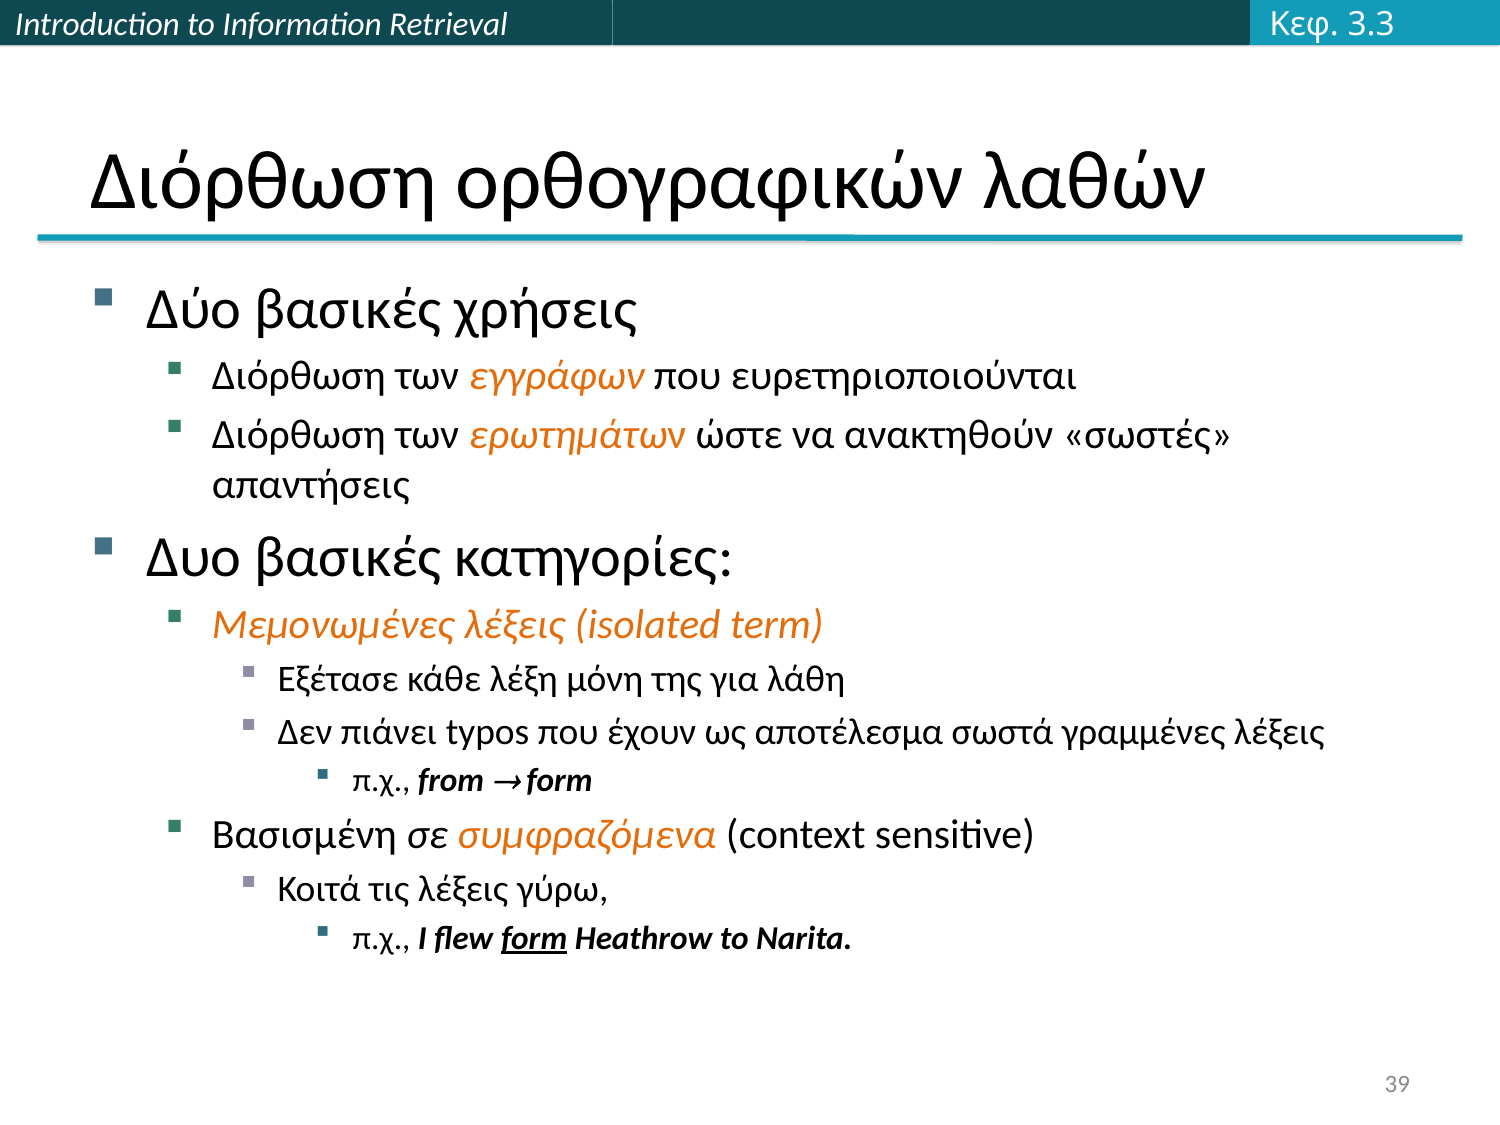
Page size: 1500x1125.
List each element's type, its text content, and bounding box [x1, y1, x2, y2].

text_box Κεφ. 3.3 [1254, 0, 1410, 50]
slide_number 39 [1074, 1062, 1425, 1103]
title Διόρθωση ορθογραφικών λαθών [74, 44, 1426, 233]
list Δύο βασικές χρήσεις Διόρθωση των εγγράφων που ευρετηριοποιούνται Διόρθωση των ερωτημάτων ώστε να ανακτηθούν «σωστές» απαντήσεις Δυο βασικές κατηγορίες: Μεμονωμένες λέξεις (isolated term) Εξέτασε κάθε λέξη μόνη της για λάθη Δεν πιάνει typos που έχουν ως αποτέλεσμα σωστά γραμμένες λέξεις π.χ., from  form Βασισμένη σε συμφραζόμενα (context sensitive) Κοιτά τις λέξεις γύρω, π.χ., I flew form Heathrow to Narita. [74, 262, 1426, 1063]
